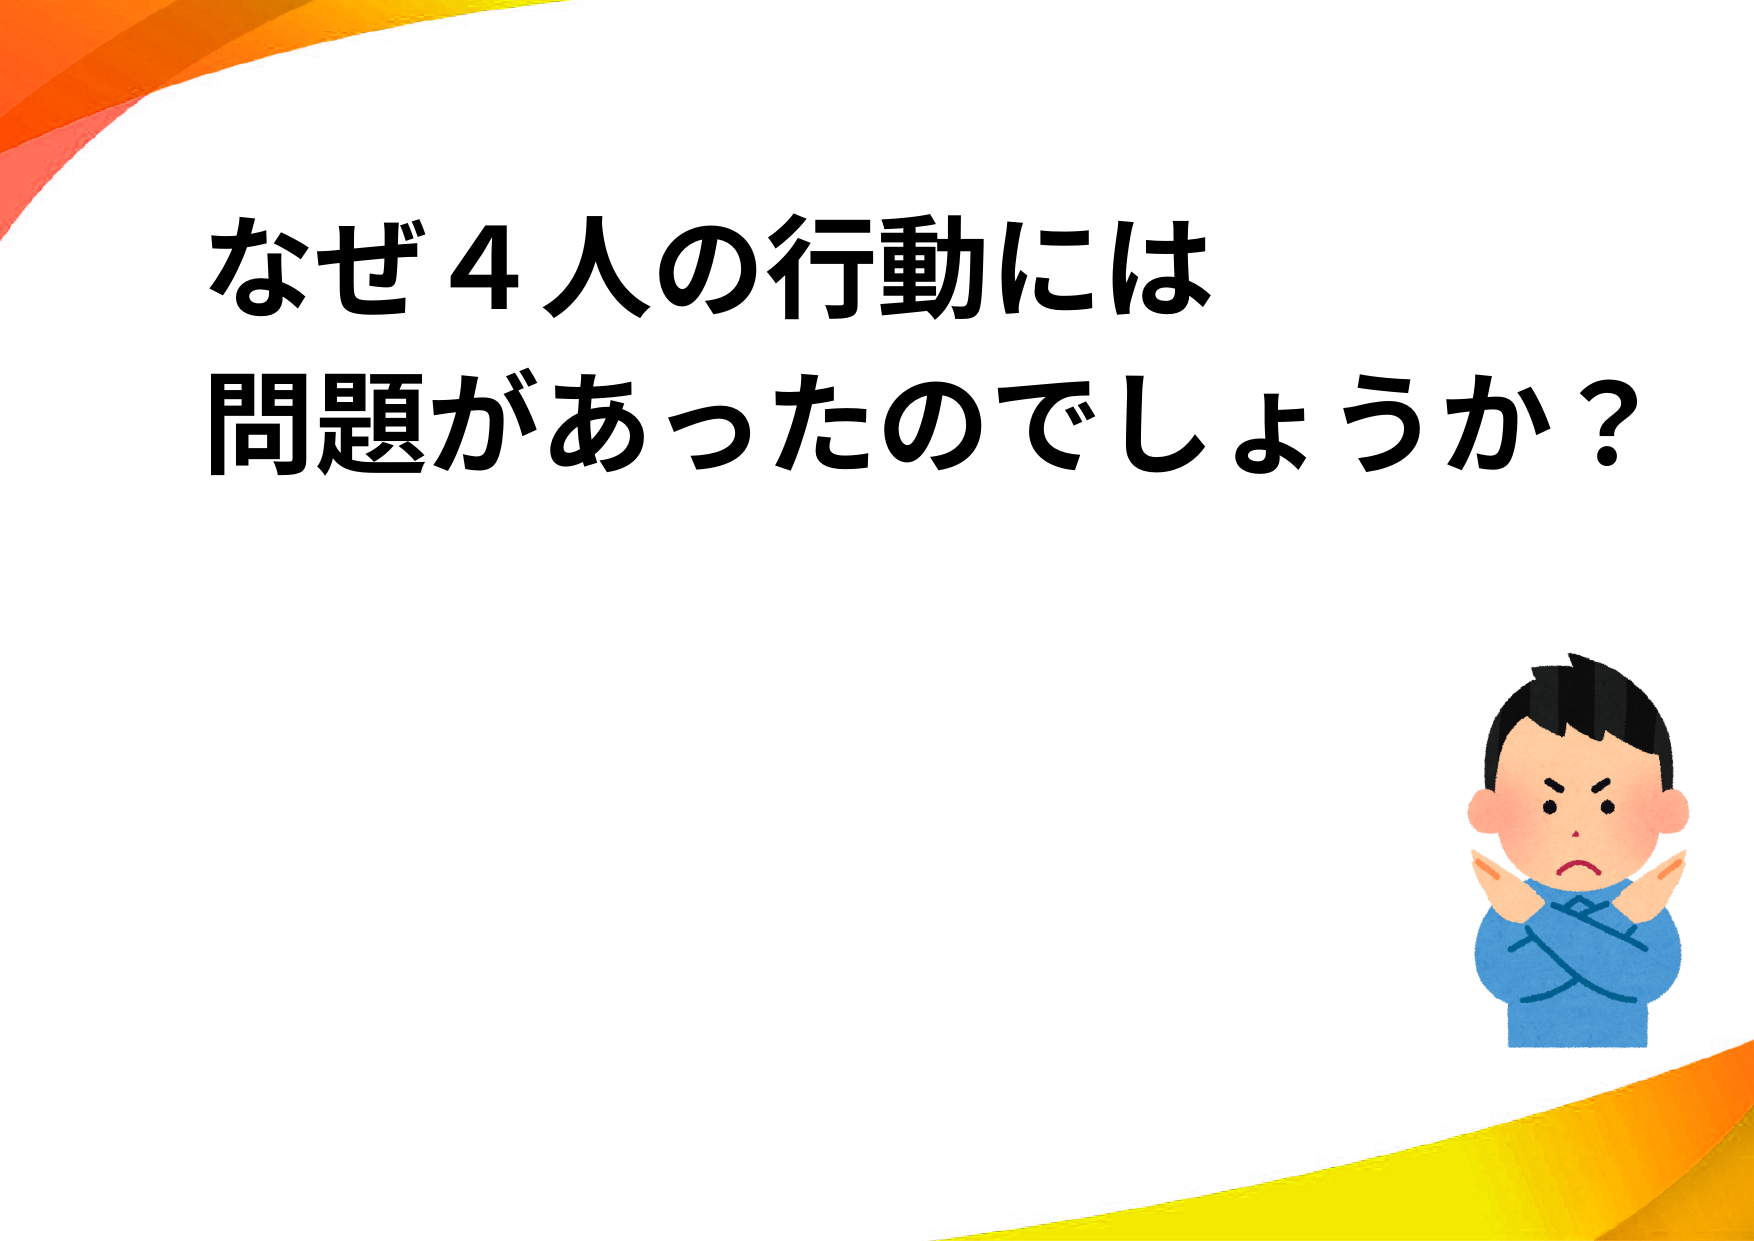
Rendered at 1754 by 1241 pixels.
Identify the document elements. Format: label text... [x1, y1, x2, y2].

picture [0, 0, 1754, 1241]
title なぜ４人の行動には 問題があったのでしょうか？ [185, 159, 1689, 296]
